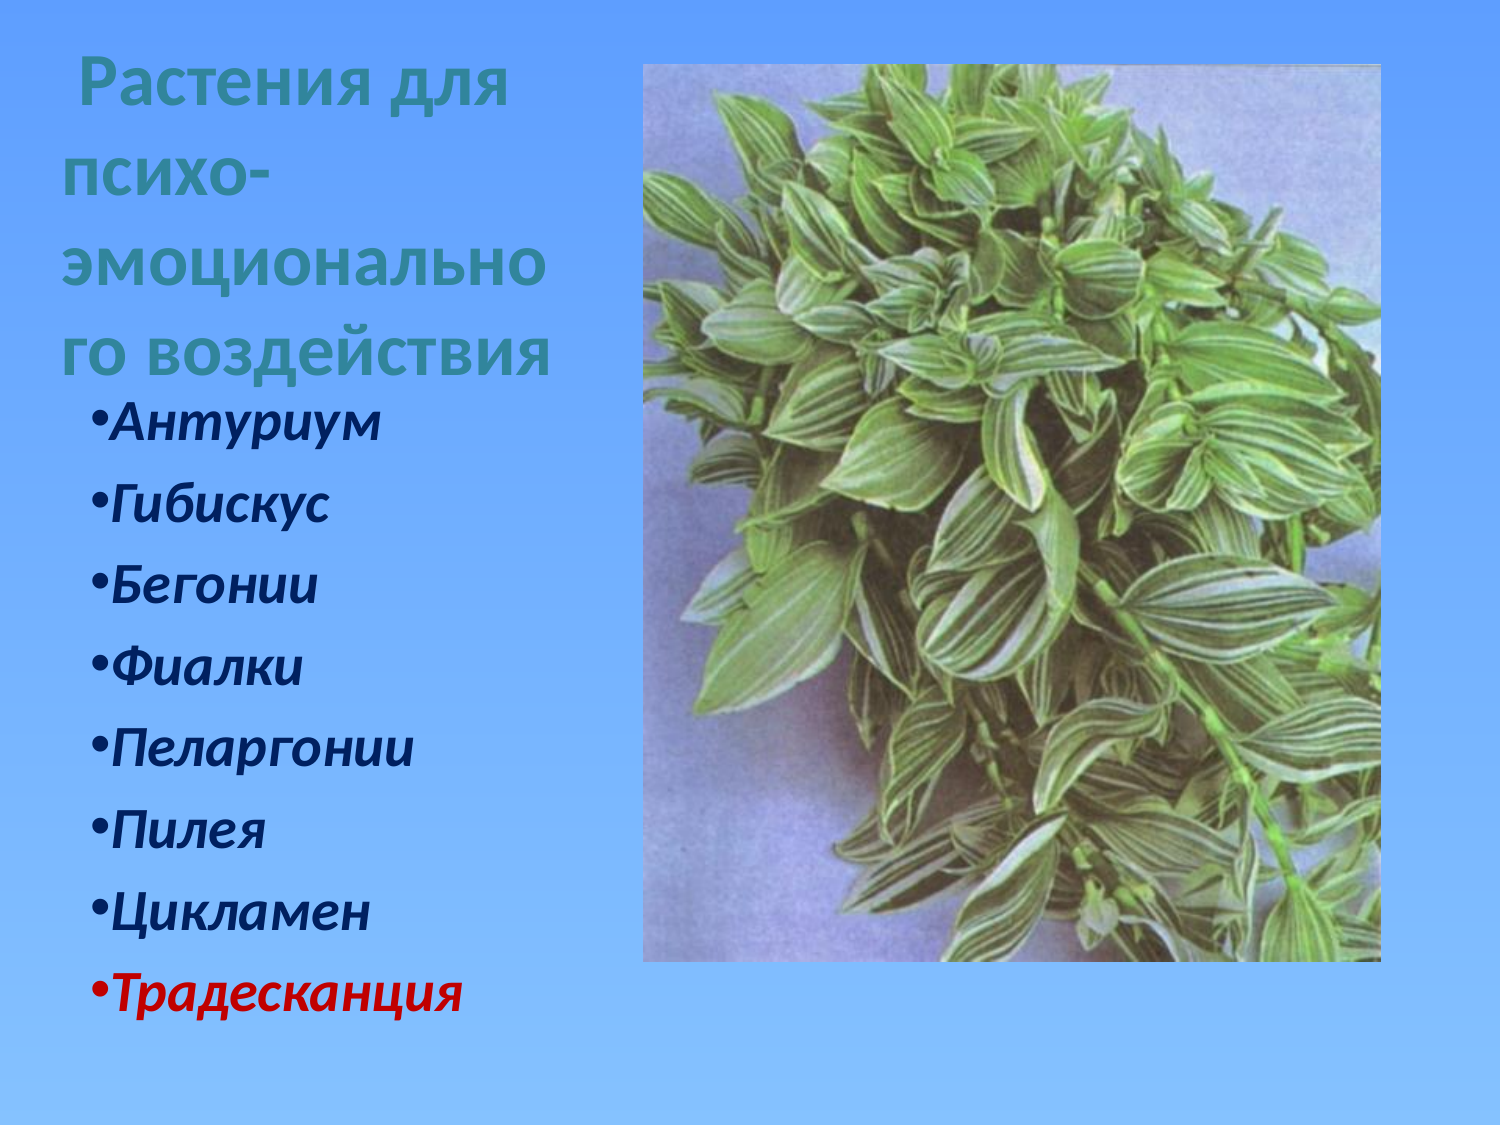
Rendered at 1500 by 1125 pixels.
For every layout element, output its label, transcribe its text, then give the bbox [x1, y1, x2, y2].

title Растения для психо-эмоционального воздействия [46, 93, 569, 399]
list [642, 64, 1381, 962]
list Антуриум Гибискус Бегонии Фиалки Пеларгонии Пилея Цикламен Традесканция [75, 375, 569, 1090]
